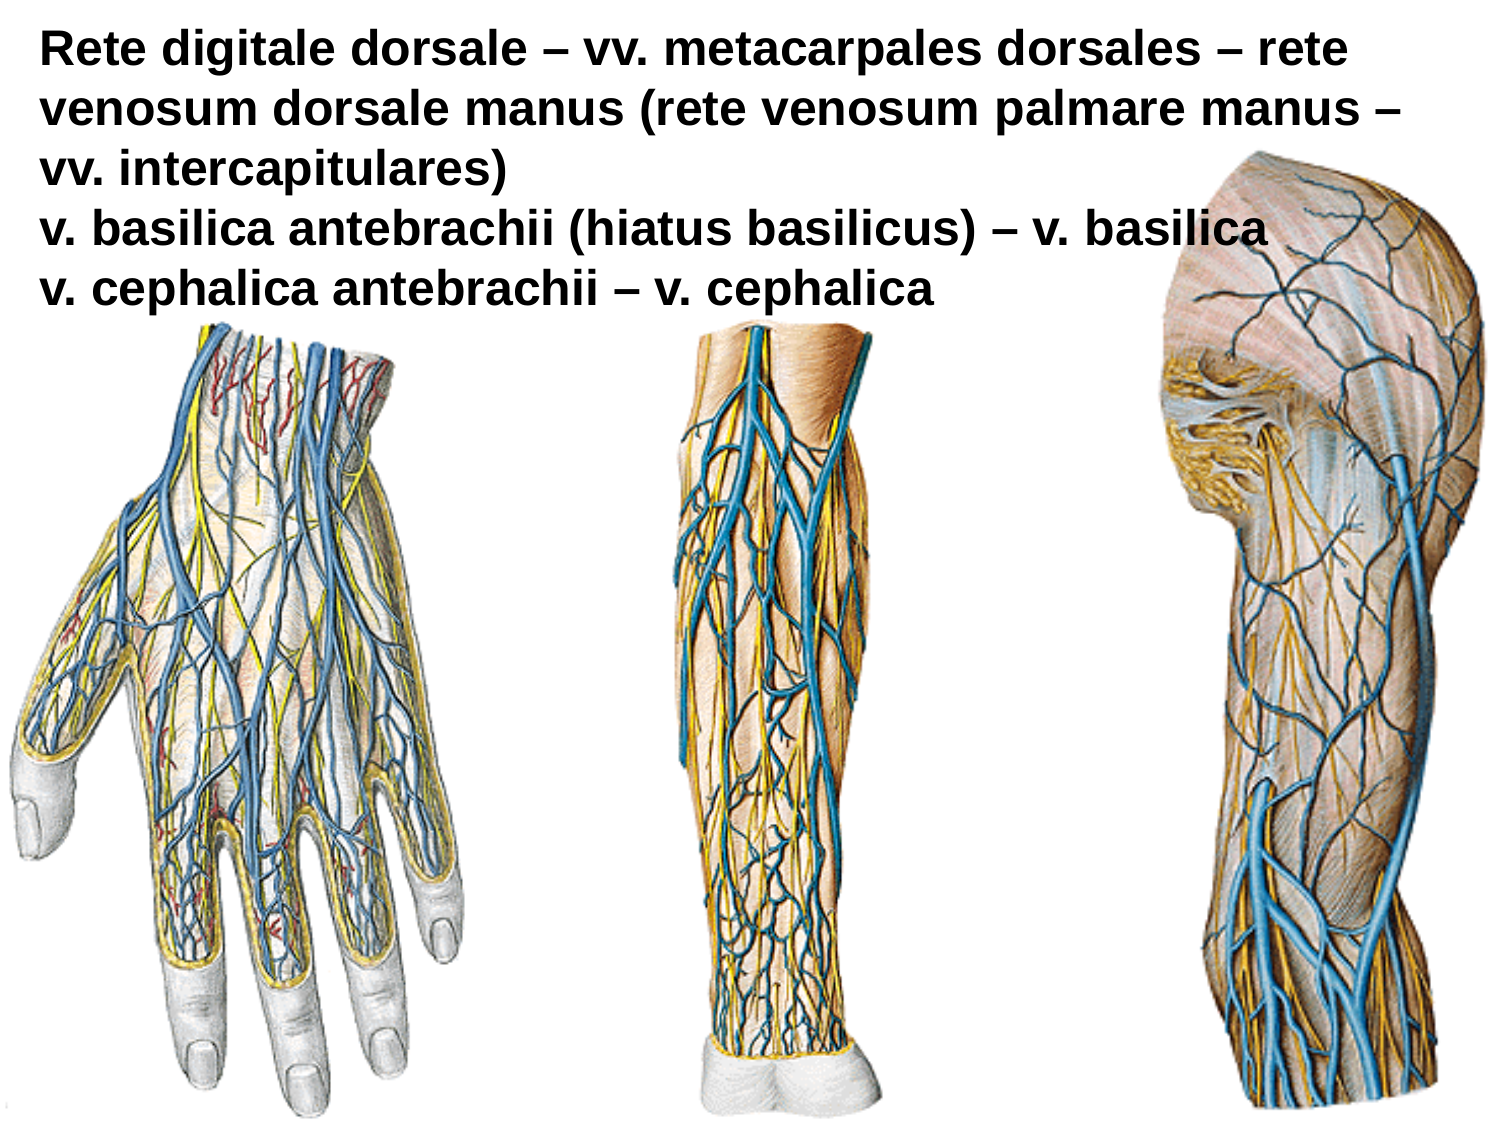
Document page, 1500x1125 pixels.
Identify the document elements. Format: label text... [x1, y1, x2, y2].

text_box Rete digitale dorsale – vv. metacarpales dorsales – rete venosum dorsale manus (rete venosum palmare manus – vv. intercapitulares) v. basilica antebrachii (hiatus basilicus) – v. basilica v. cephalica antebrachii – v. cephalica [24, 7, 1433, 323]
picture [0, 314, 471, 1125]
picture [655, 314, 897, 1125]
picture [1137, 136, 1500, 1125]
